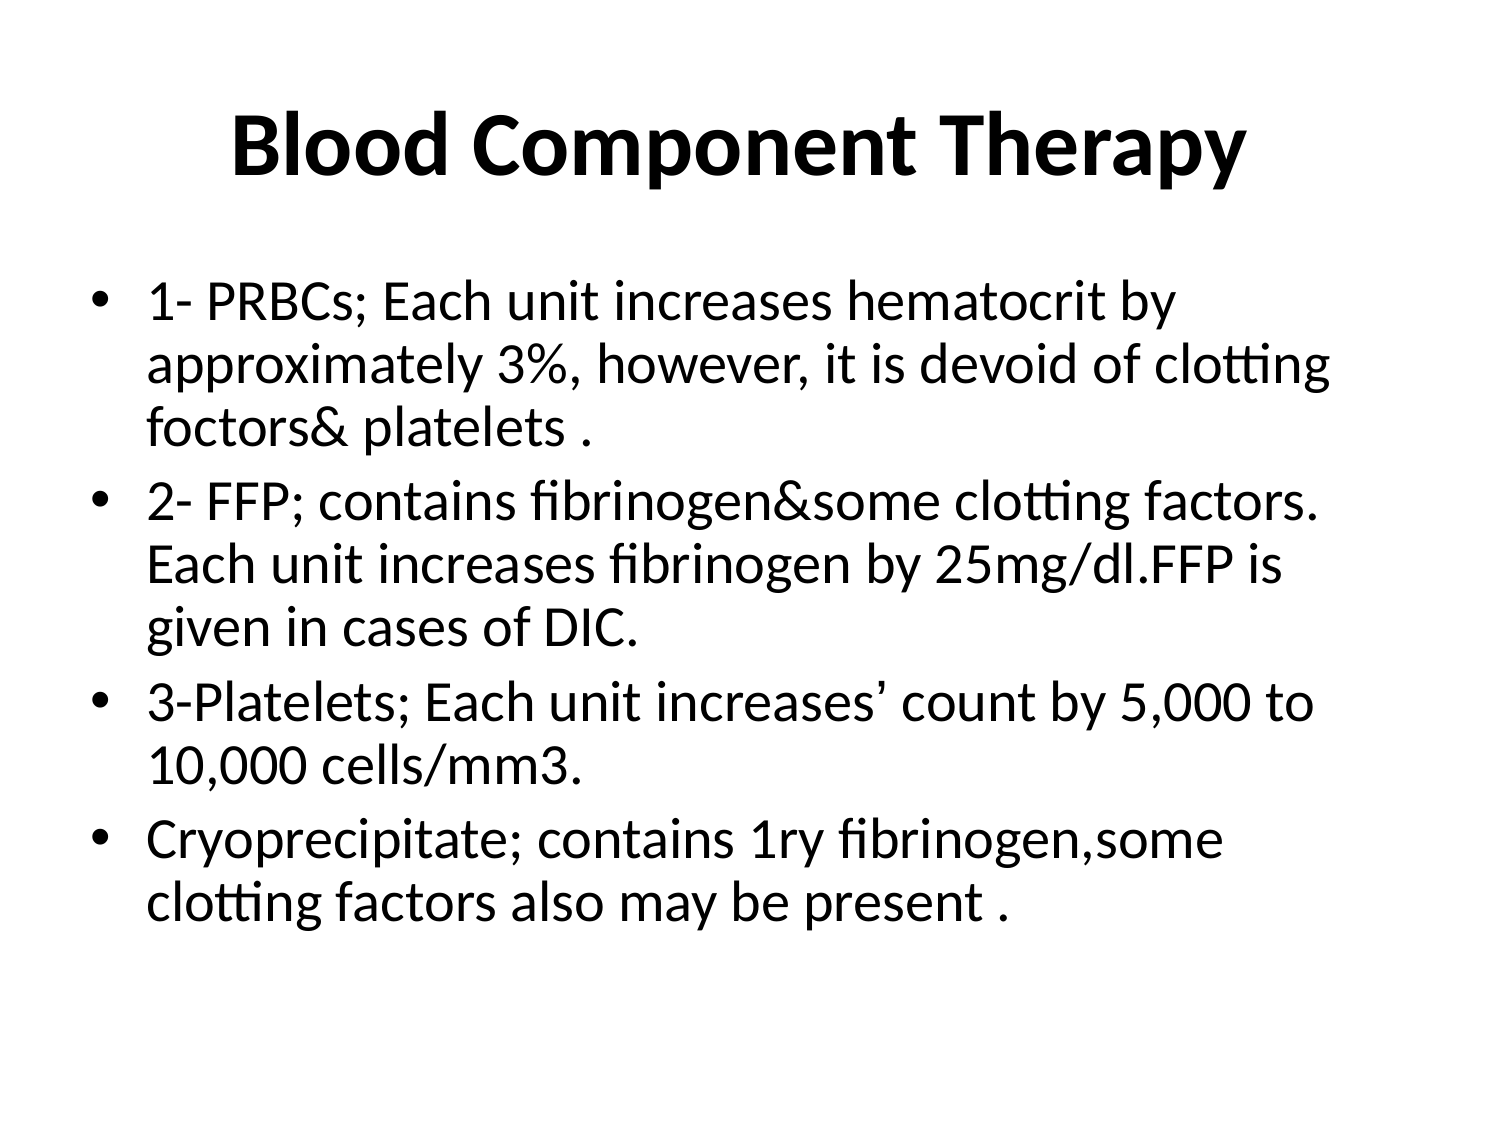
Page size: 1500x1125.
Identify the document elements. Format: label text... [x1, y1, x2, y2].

title Blood Component Therapy [75, 45, 1425, 233]
list 1- PRBCs; Each unit increases hematocrit by approximately 3%, however, it is devoid of clotting foctors& platelets . 2- FFP; contains fibrinogen&some clotting factors. Each unit increases fibrinogen by 25mg/dl.FFP is given in cases of DIC. 3-Platelets; Each unit increases’ count by 5,000 to 10,000 cells/mm3. Cryoprecipitate; contains 1ry fibrinogen,some clotting factors also may be present . [75, 262, 1425, 1005]
